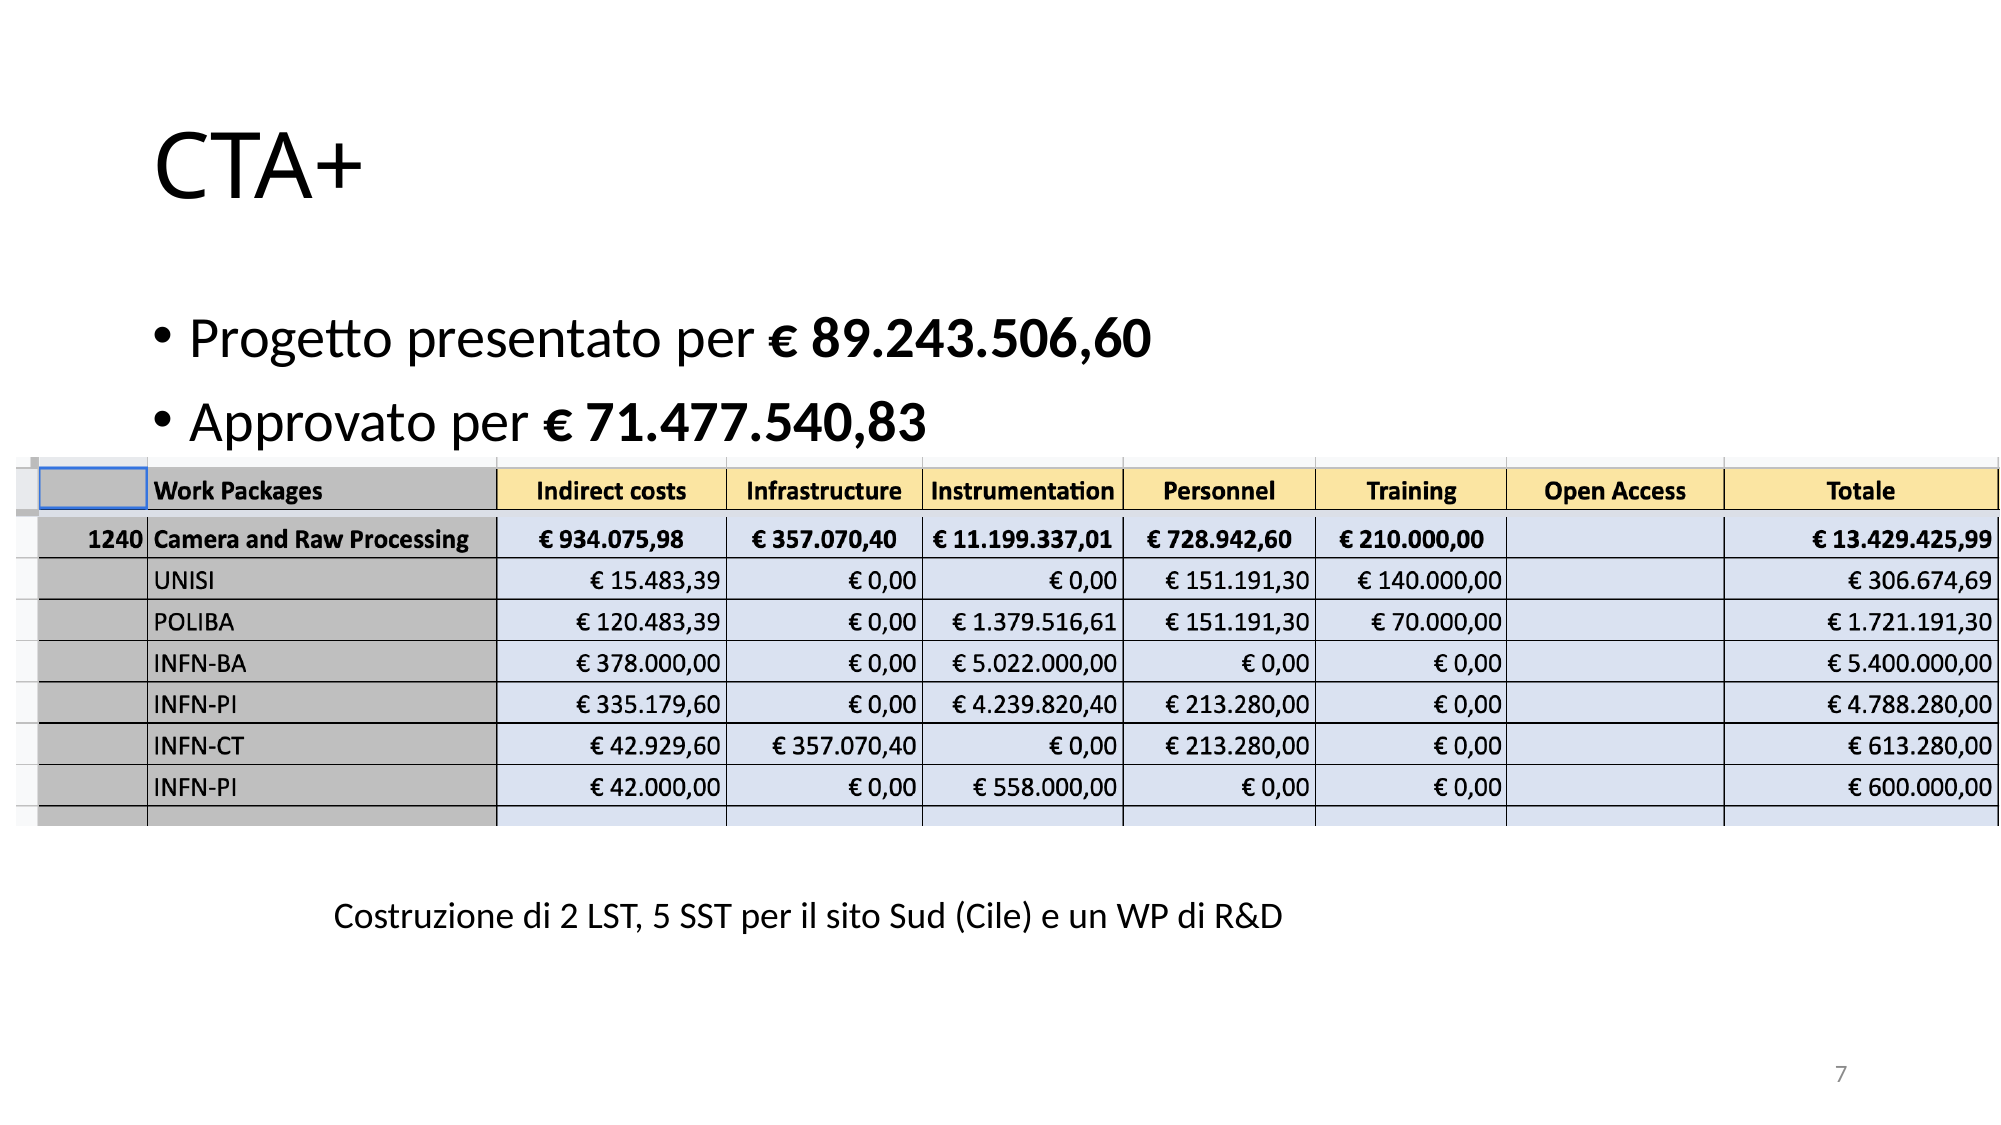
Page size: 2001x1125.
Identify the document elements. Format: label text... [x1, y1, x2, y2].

text_box Costruzione di 2 LST, 5 SST per il sito Sud (Cile) e un WP di R&D [319, 883, 1299, 943]
slide_number 7 [1412, 1042, 1863, 1103]
title CTA+ [137, 59, 1863, 278]
list Progetto presentato per € 89.243.506,60 Approvato per € 71.477.540,83 [137, 826, 1863, 1014]
picture [16, 457, 2000, 826]
list Progetto presentato per € 89.243.506,60 Approvato per € 71.477.540,83 [137, 299, 1863, 457]
